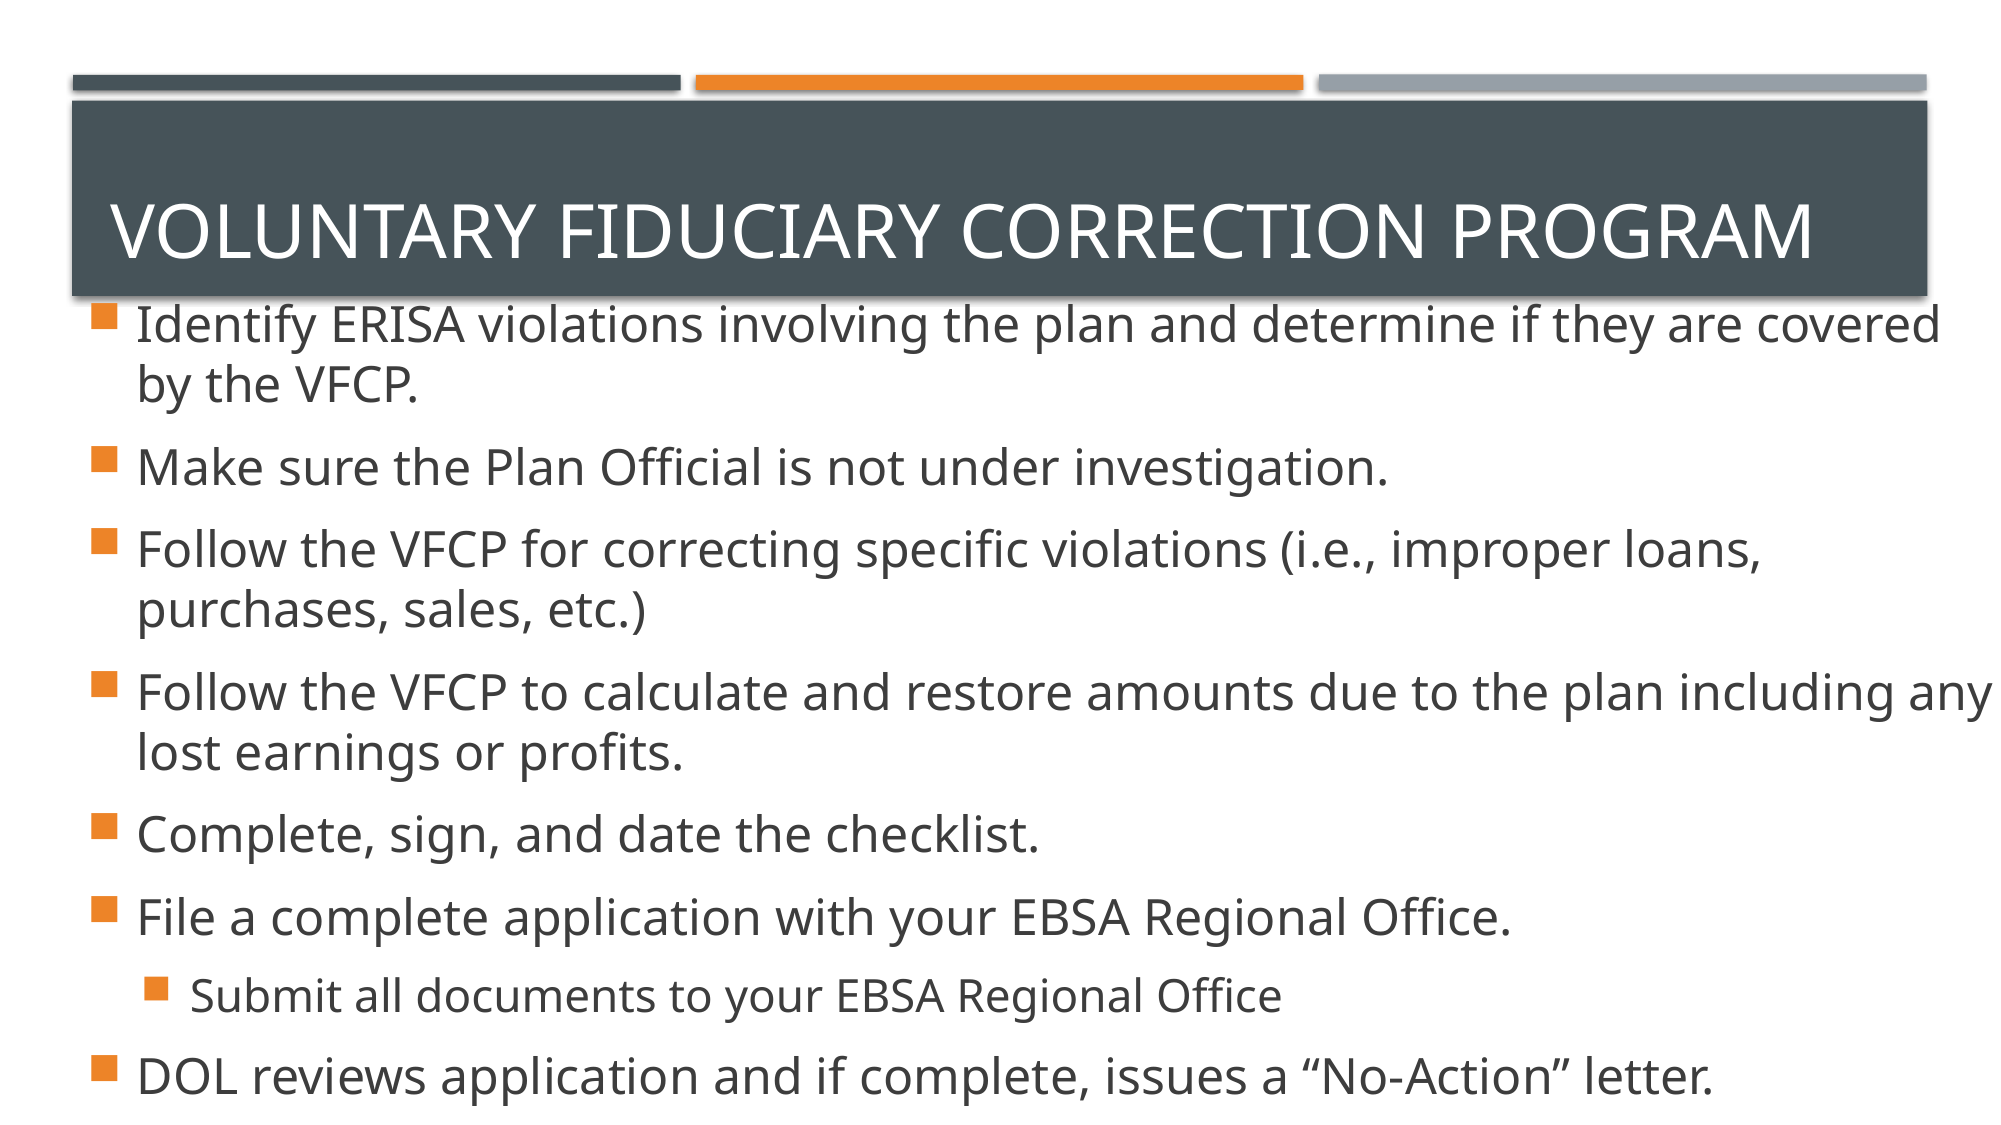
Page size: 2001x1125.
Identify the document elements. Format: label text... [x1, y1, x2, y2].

title Voluntary fiduciary correction program [95, 115, 1905, 281]
list Identify ERISA violations involving the plan and determine if they are covered by the VFCP. Make sure the Plan Official is not under investigation. Follow the VFCP for correcting specific violations (i.e., improper loans, purchases, sales, etc.) Follow the VFCP to calculate and restore amounts due to the plan including any lost earnings or profits. Complete, sign, and date the checklist. File a complete application with your EBSA Regional Office. Submit all documents to your EBSA Regional Office DOL reviews application and if complete, issues a “No-Action” letter. [71, 281, 2000, 1116]
